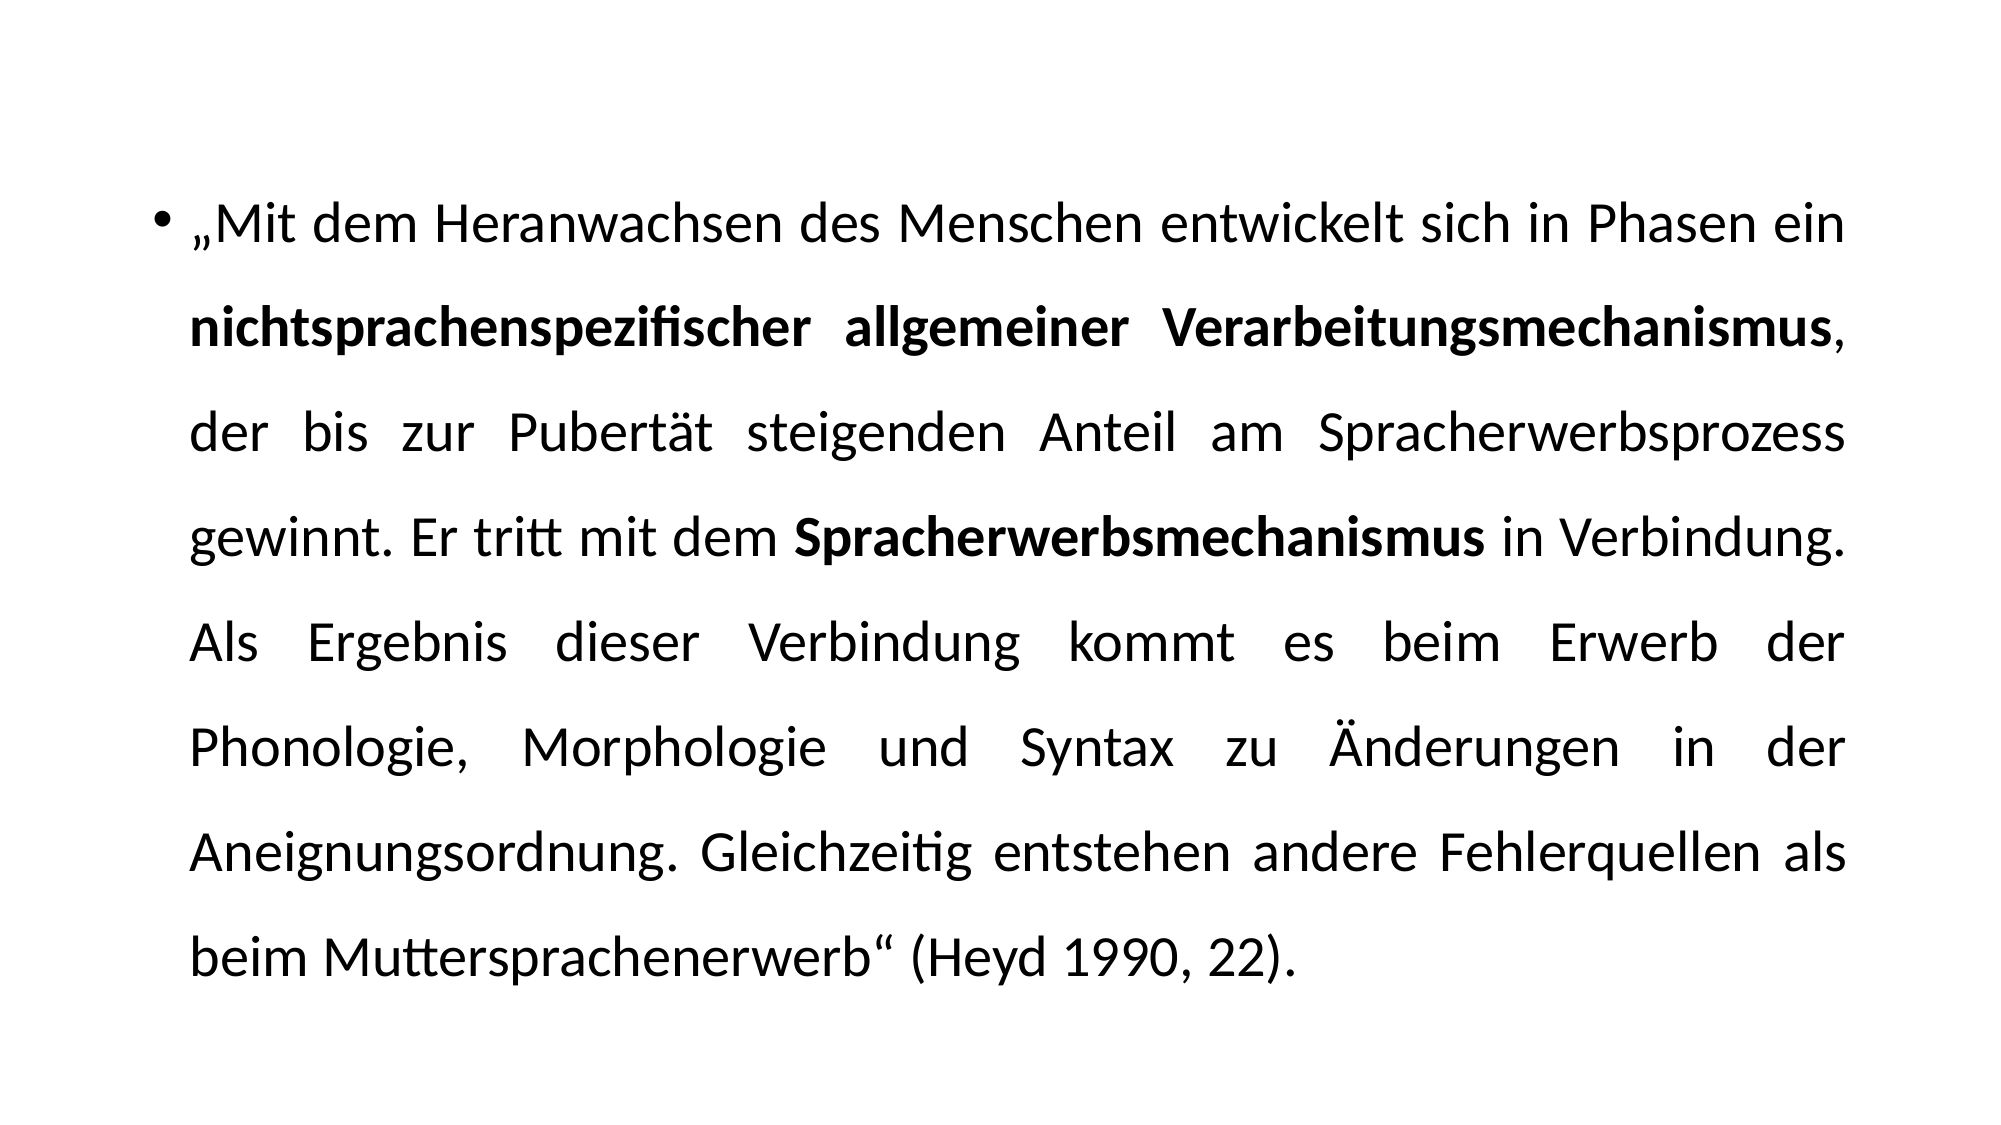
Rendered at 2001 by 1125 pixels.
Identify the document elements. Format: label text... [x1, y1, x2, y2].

list „Mit dem Heranwachsen des Menschen entwickelt sich in Phasen ein nichtsprachenspezifischer allgemeiner Verarbeitungsmechanismus, der bis zur Pubertät steigenden Anteil am Spracherwerbsprozess gewinnt. Er tritt mit dem Spracherwerbsmechanismus in Verbindung. Als Ergebnis dieser Verbindung kommt es beim Erwerb der Phonologie, Morphologie und Syntax zu Änderungen in der Aneignungsordnung. Gleichzeitig entstehen andere Fehlerquellen als beim Muttersprachenerwerb“ (Heyd 1990, 22). [137, 141, 1863, 1014]
